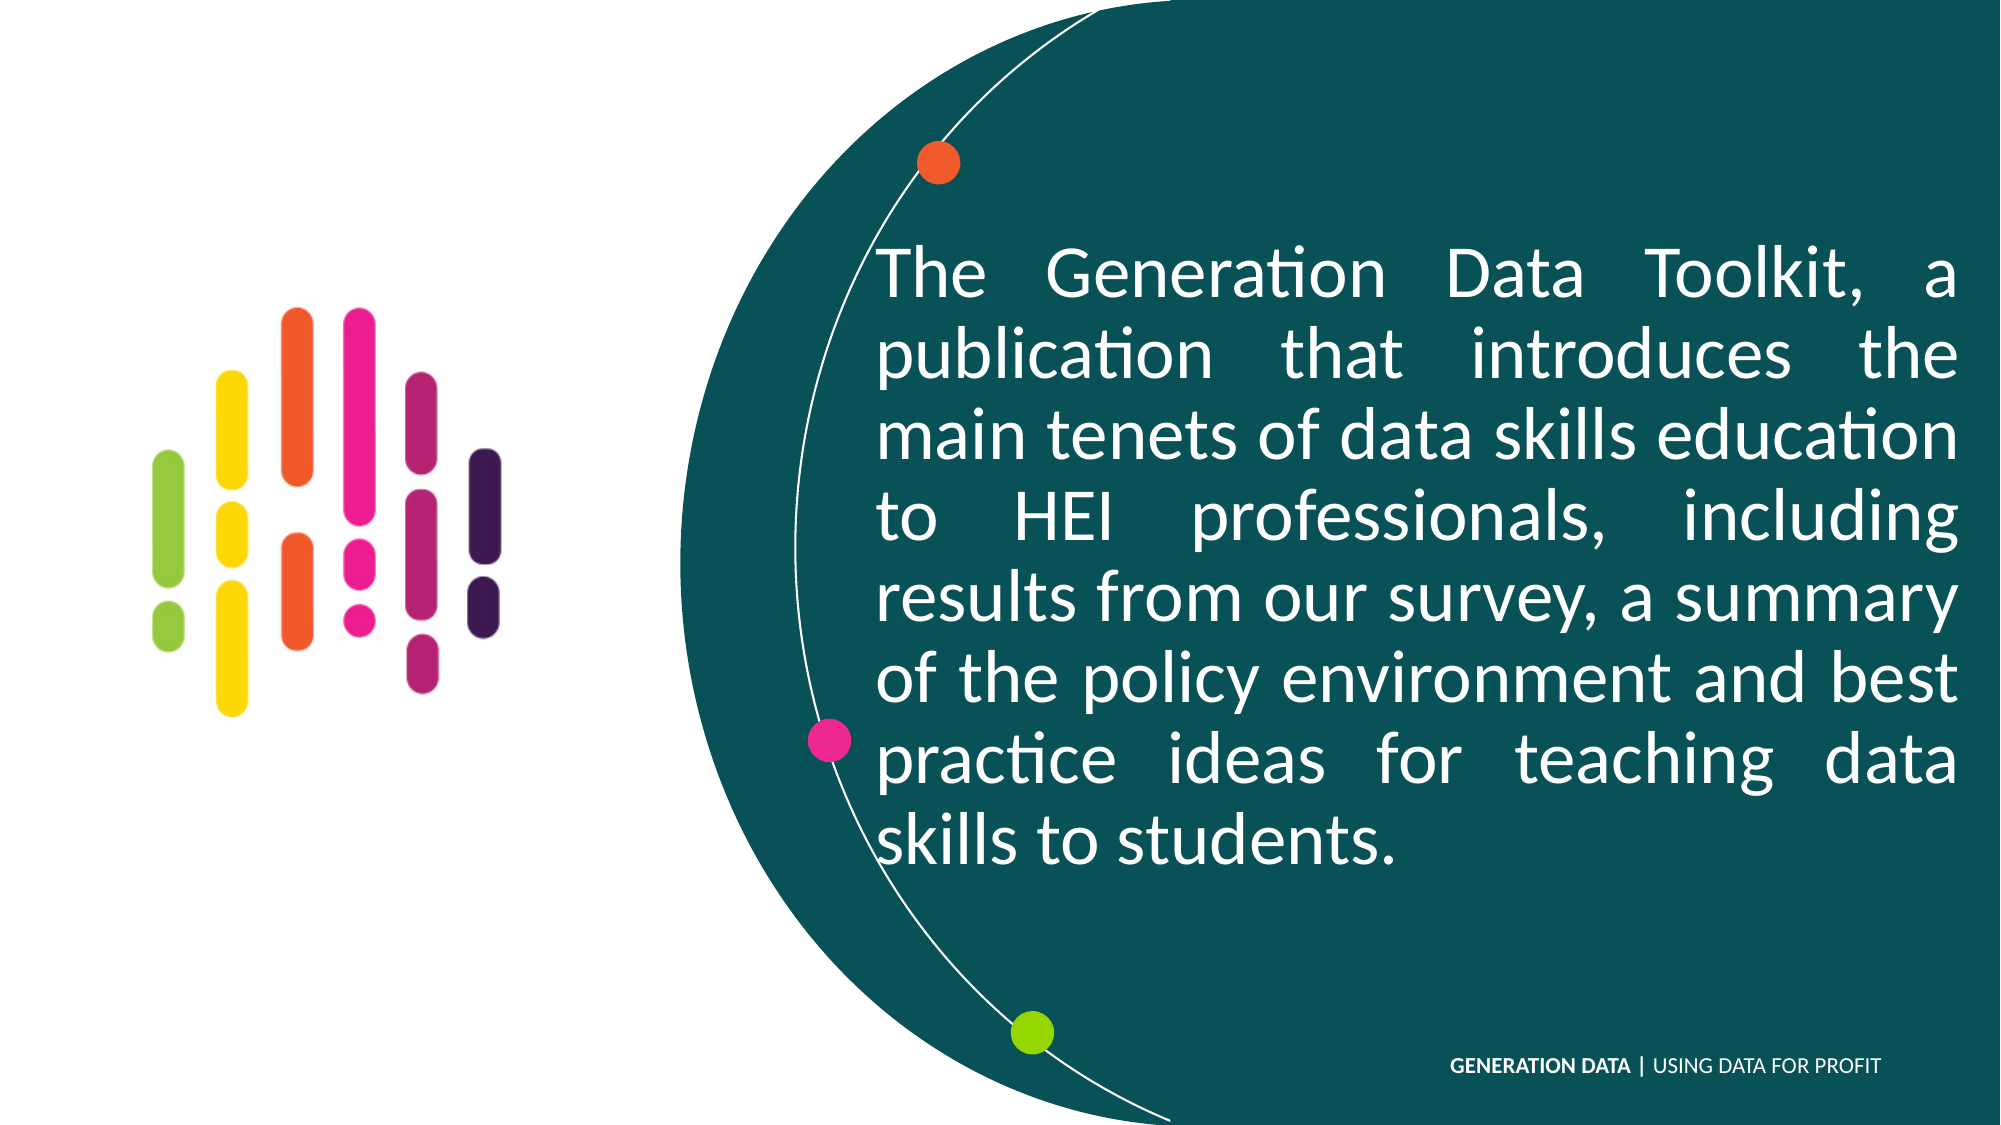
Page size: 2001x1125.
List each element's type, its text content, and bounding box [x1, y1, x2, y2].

picture [109, 285, 581, 737]
list The Generation Data Toolkit, a publication that introduces the main tenets of data skills education to HEI professionals, including results from our survey, a summary of the policy environment and best practice ideas for teaching data skills to students. [859, 225, 1976, 946]
